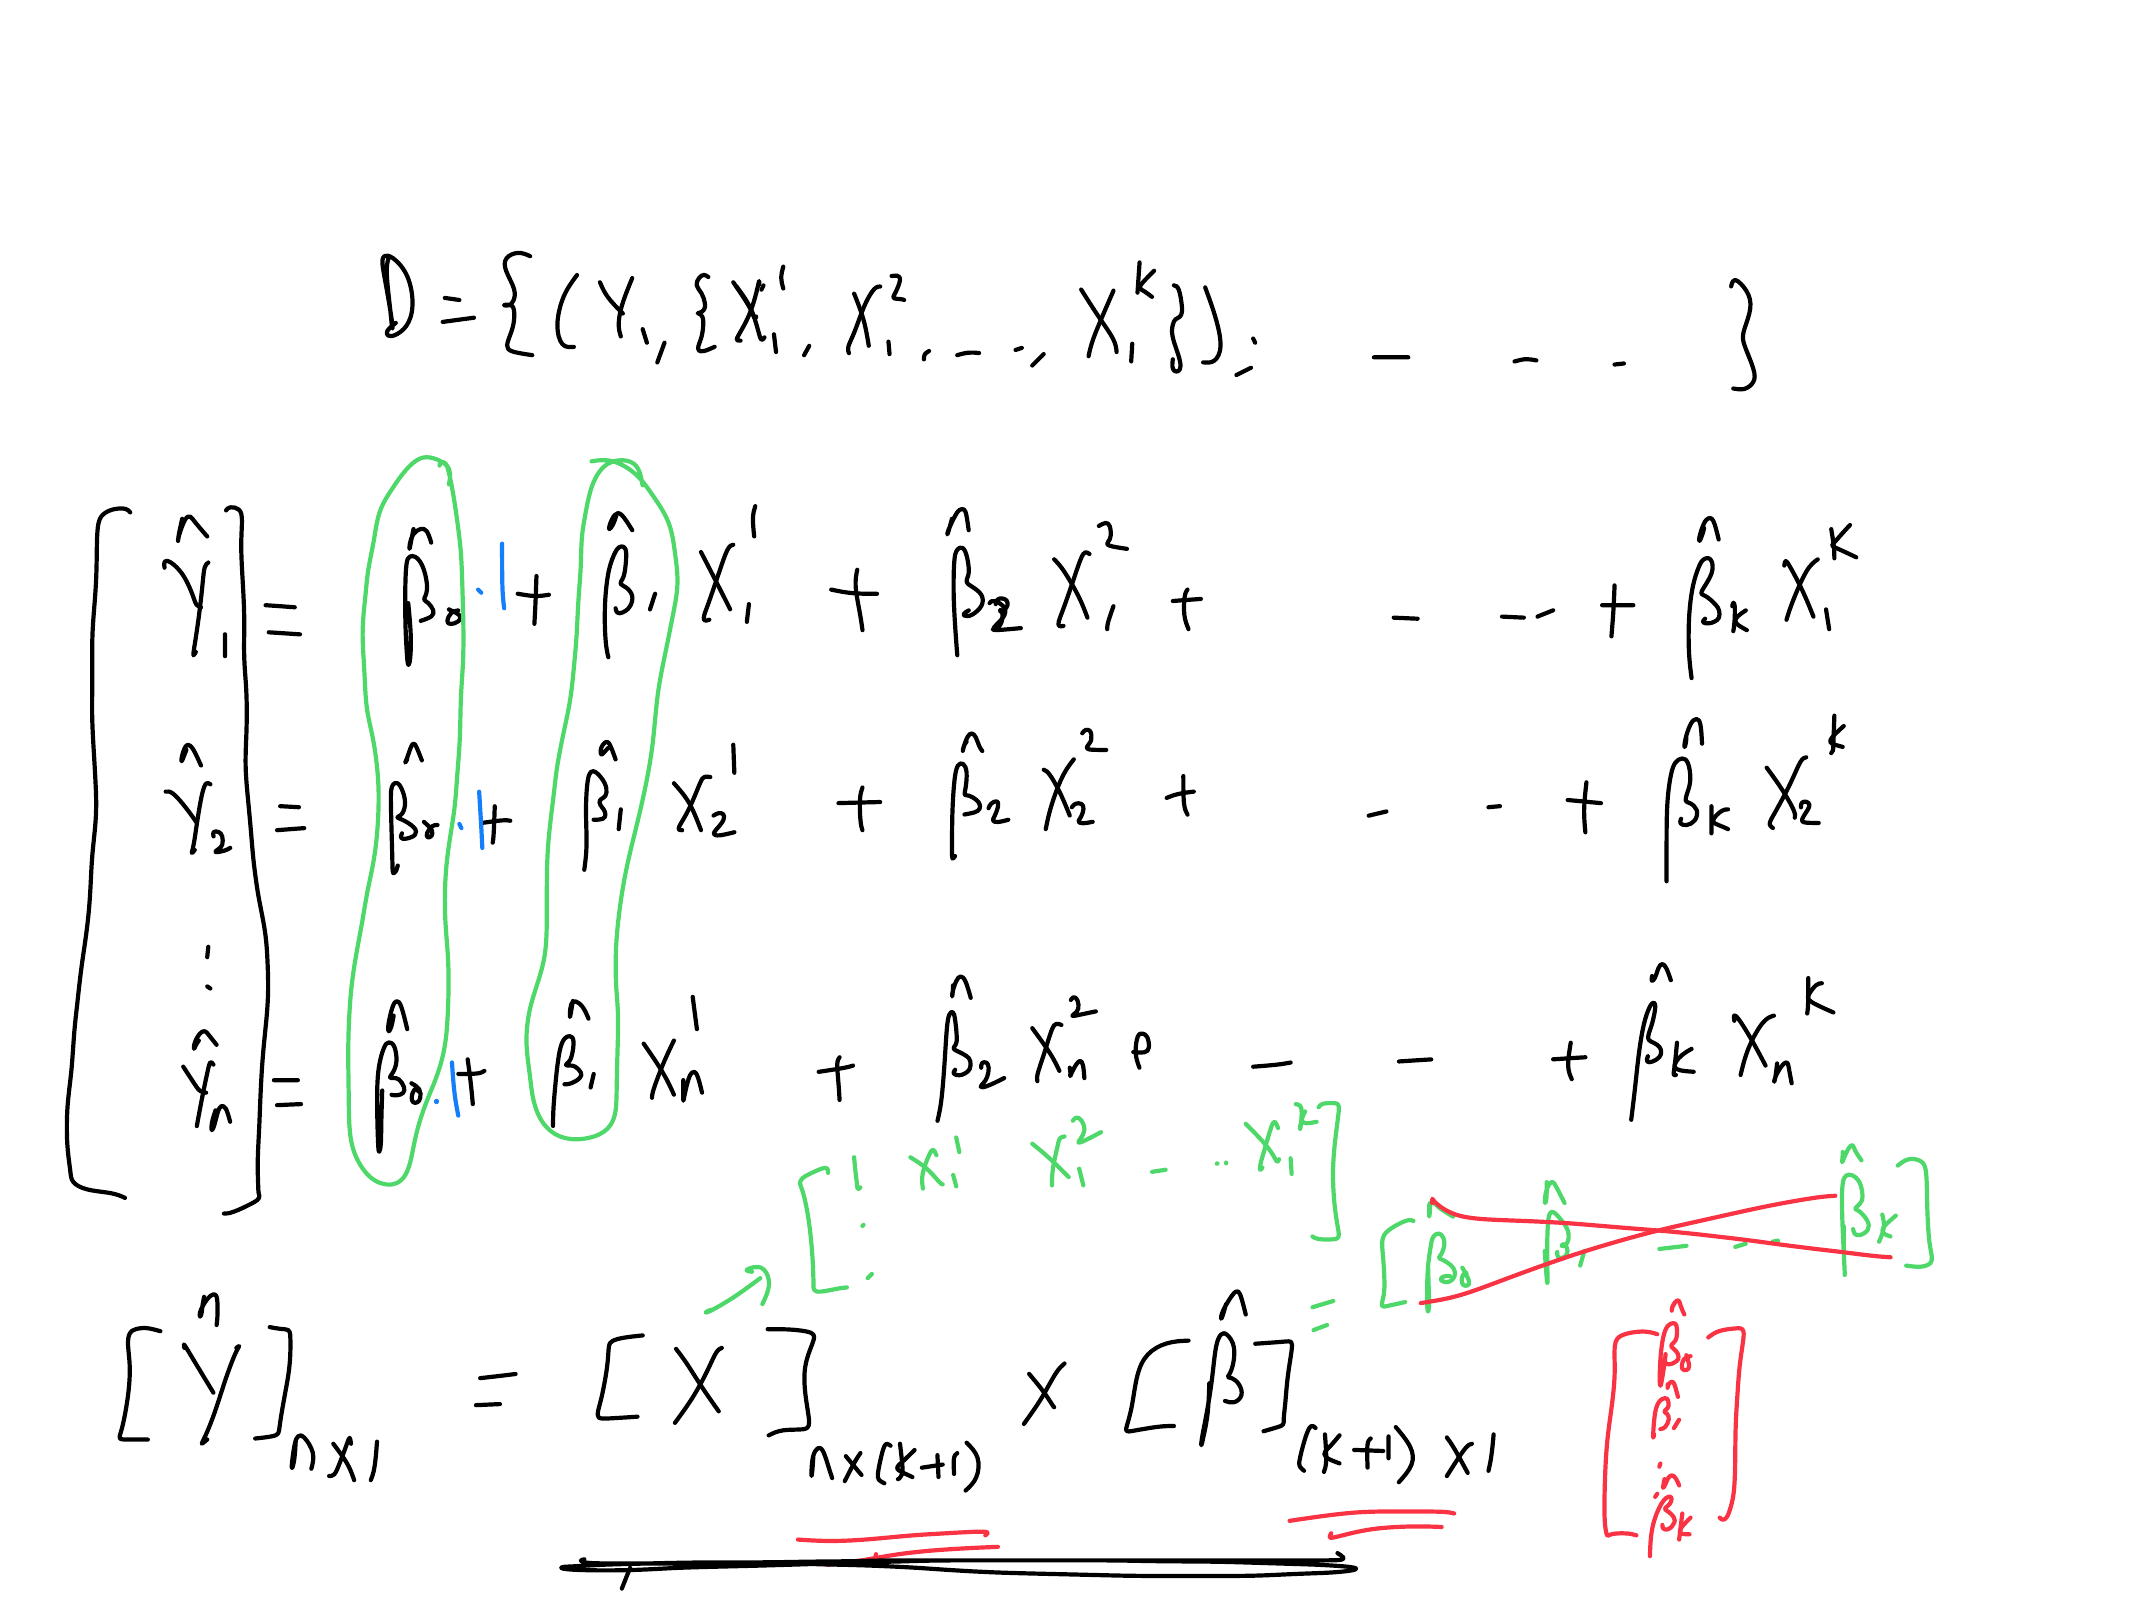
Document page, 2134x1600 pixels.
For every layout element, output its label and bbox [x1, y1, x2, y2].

text_box [66, 252, 1933, 1589]
